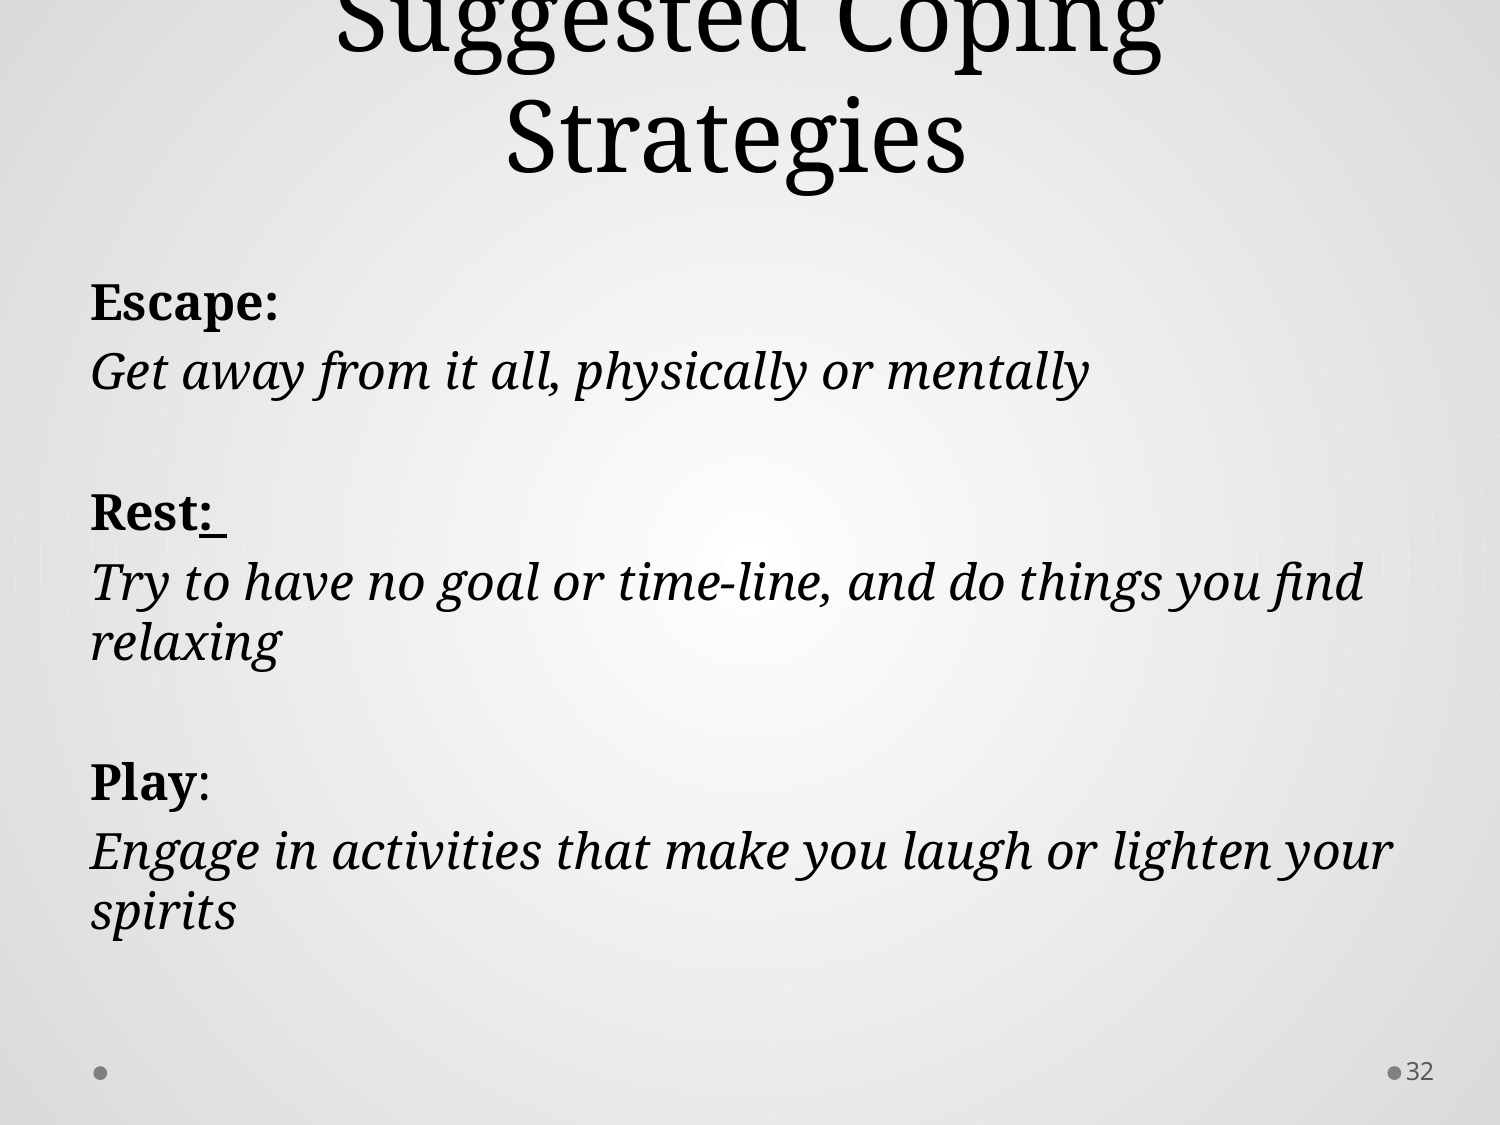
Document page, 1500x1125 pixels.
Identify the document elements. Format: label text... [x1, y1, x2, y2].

title Suggested Coping Strategies [75, 0, 1425, 200]
list Escape: Get away from it all, physically or mentally Rest: Try to have no goal or time-line, and do things you find relaxing Play: Engage in activities that make you laugh or lighten your spirits [75, 262, 1425, 1005]
slide_number 32 [1401, 1042, 1494, 1103]
